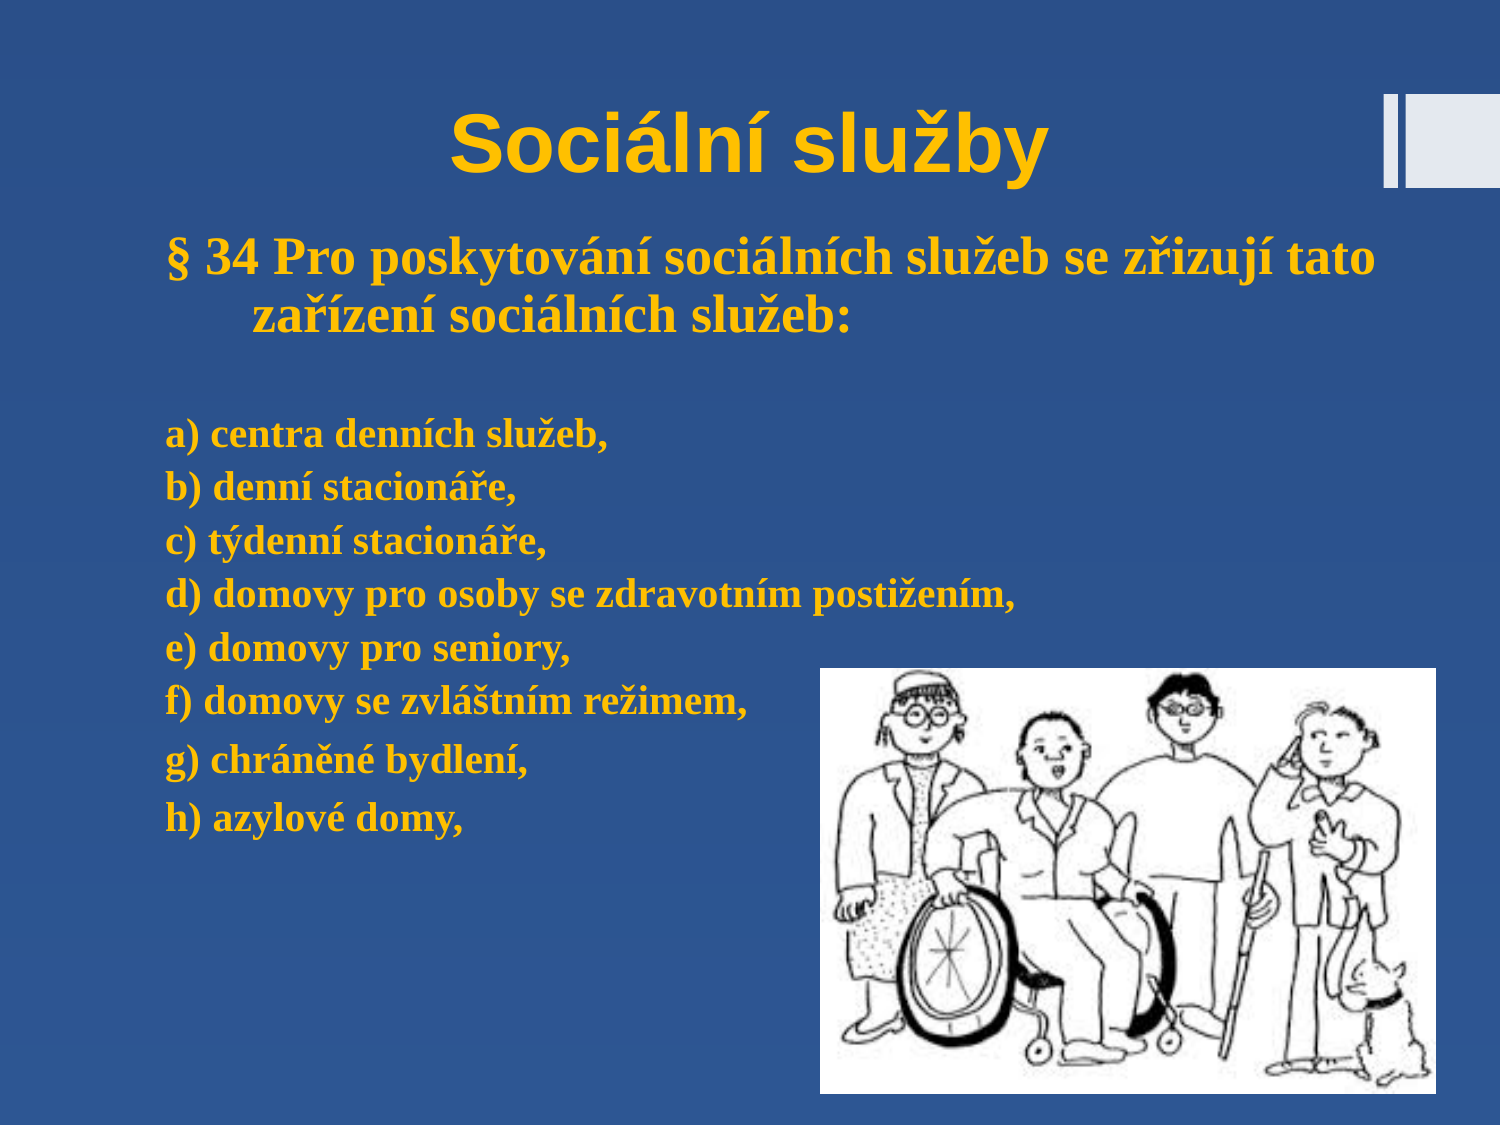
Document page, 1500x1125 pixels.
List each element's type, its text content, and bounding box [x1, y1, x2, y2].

picture [820, 668, 1436, 1095]
title Sociální služby [150, 54, 1350, 197]
list § 34 Pro poskytování sociálních služeb se zřizují tato zařízení sociálních služeb: a) centra denních služeb, b) denní stacionáře, c) týdenní stacionáře, d) domovy pro osoby se zdravotním postižením, e) domovy pro seniory, f) domovy se zvláštním režimem, g) chráněné bydlení, h) azylové domy, [150, 219, 1412, 1083]
